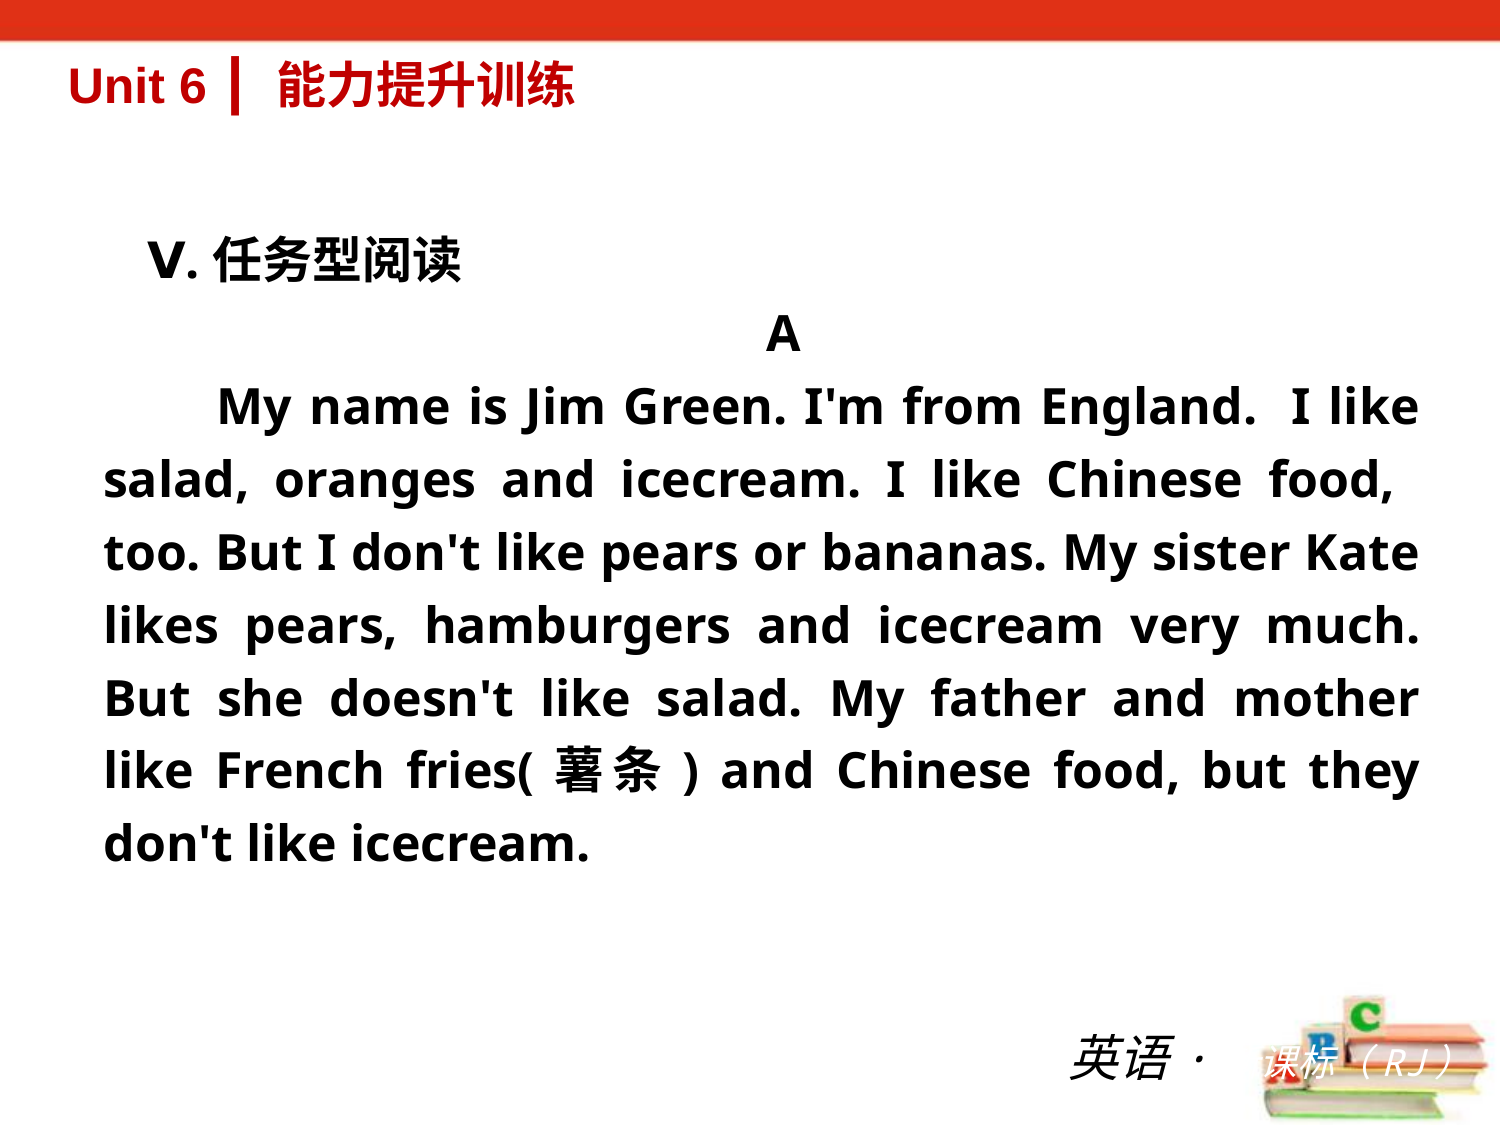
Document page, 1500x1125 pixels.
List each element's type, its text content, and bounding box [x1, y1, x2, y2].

text_box Unit 6 ┃ 能力提升训练 [53, 46, 592, 121]
text_box 英语·新课标（RJ） [1053, 1019, 1488, 1095]
text_box Ⅴ.任务型阅读 A My name is Jim Green. I'm from England. I like salad, oranges and ice­cream. I like Chinese food, too. But I don't like pears or bananas. My sister Kate likes pears, hamburgers and ice­cream very much. But she doesn't like salad. My father and mother like French fries(薯条) and Chinese food, but they don't like ice­cream. [88, 208, 1436, 880]
picture [0, 0, 1500, 1125]
